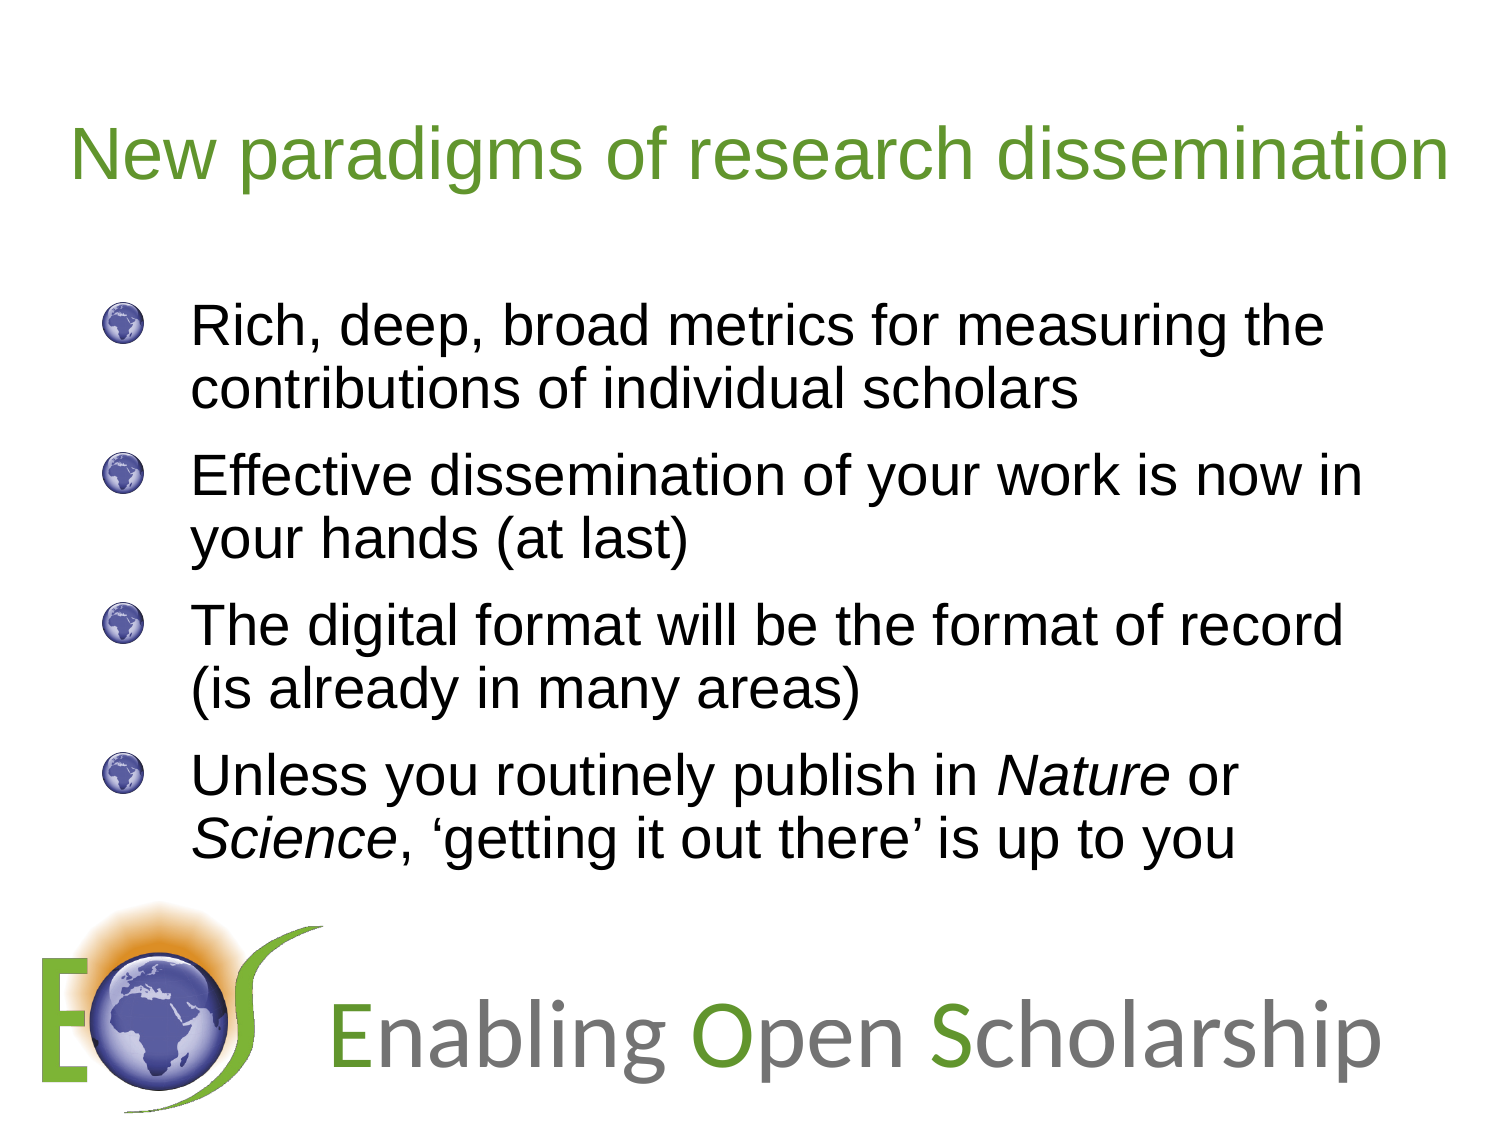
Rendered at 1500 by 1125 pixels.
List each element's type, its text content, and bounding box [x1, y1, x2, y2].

picture [24, 901, 338, 1125]
picture [102, 302, 144, 344]
picture [102, 602, 144, 644]
picture [102, 452, 144, 494]
list Rich, deep, broad metrics for measuring the contributions of individual scholars Effective dissemination of your work is now in your hands (at last) The digital format will be the format of record (is already in many areas) Unless you routinely publish in Nature or Science, ‘getting it out there’ is up to you [87, 287, 1413, 1001]
picture [102, 752, 144, 794]
title New paradigms of research dissemination [51, 87, 1470, 213]
